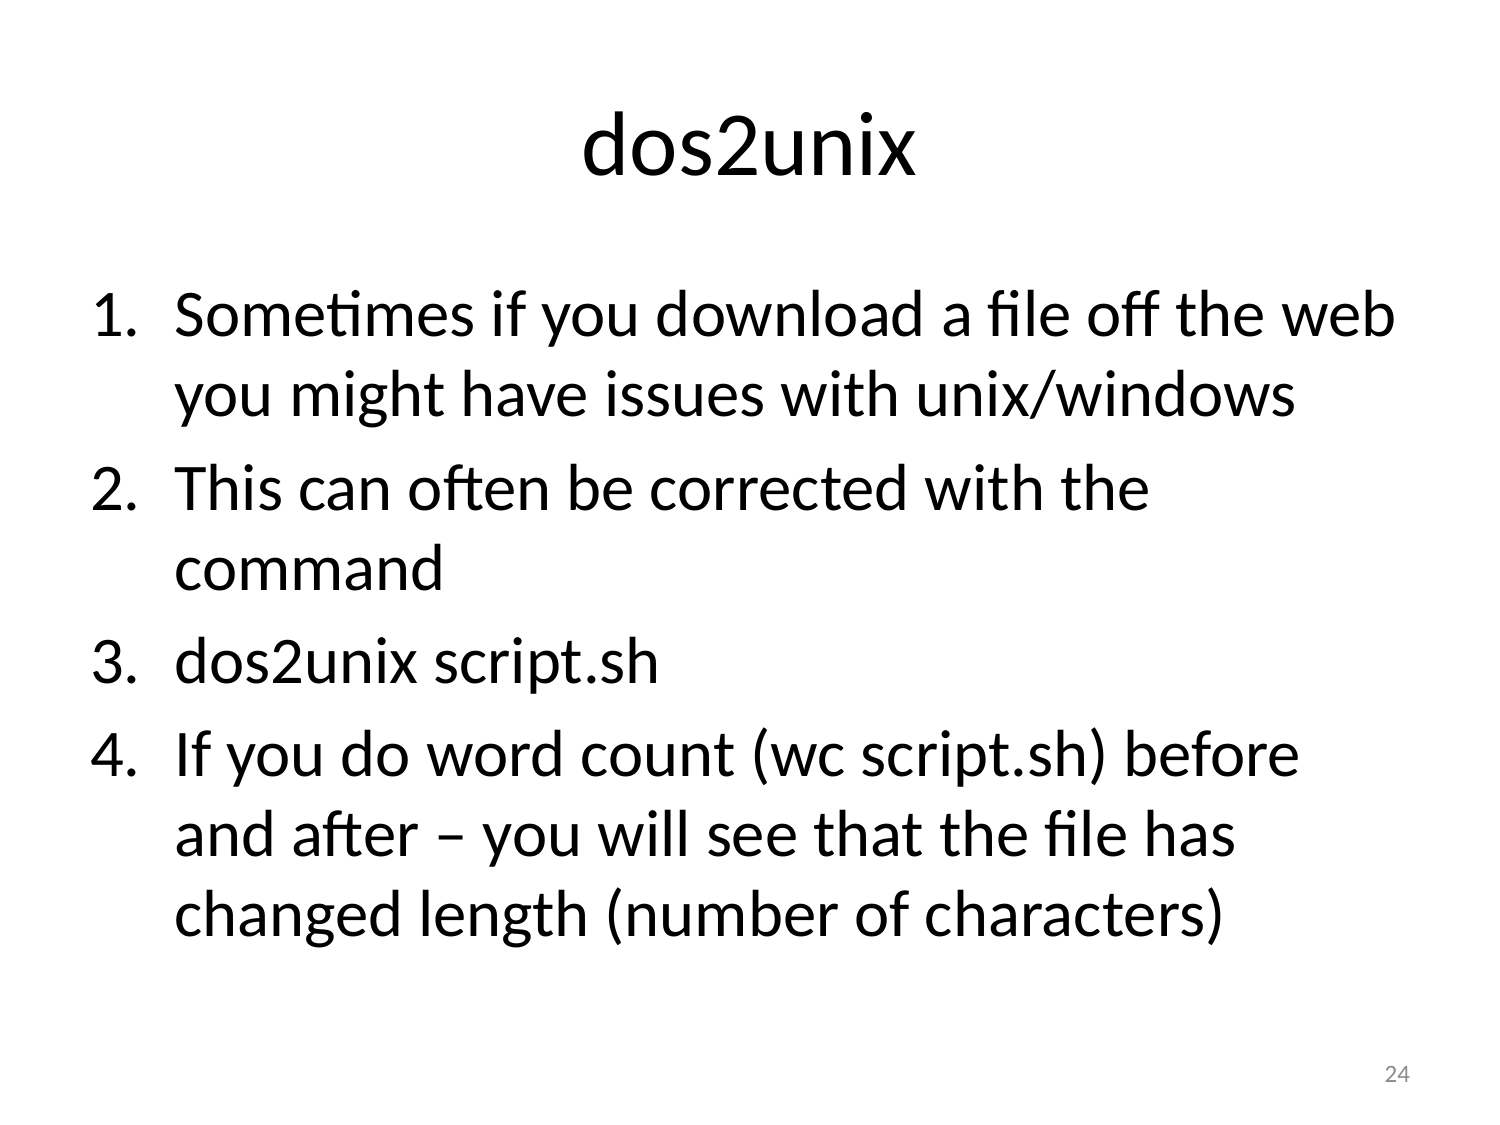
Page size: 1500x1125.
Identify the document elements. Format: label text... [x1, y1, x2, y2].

slide_number 24 [1074, 1042, 1425, 1103]
title dos2unix [75, 45, 1425, 233]
list Sometimes if you download a file off the web you might have issues with unix/windows This can often be corrected with the command dos2unix script.sh If you do word count (wc script.sh) before and after – you will see that the file has changed length (number of characters) [75, 262, 1425, 1005]
